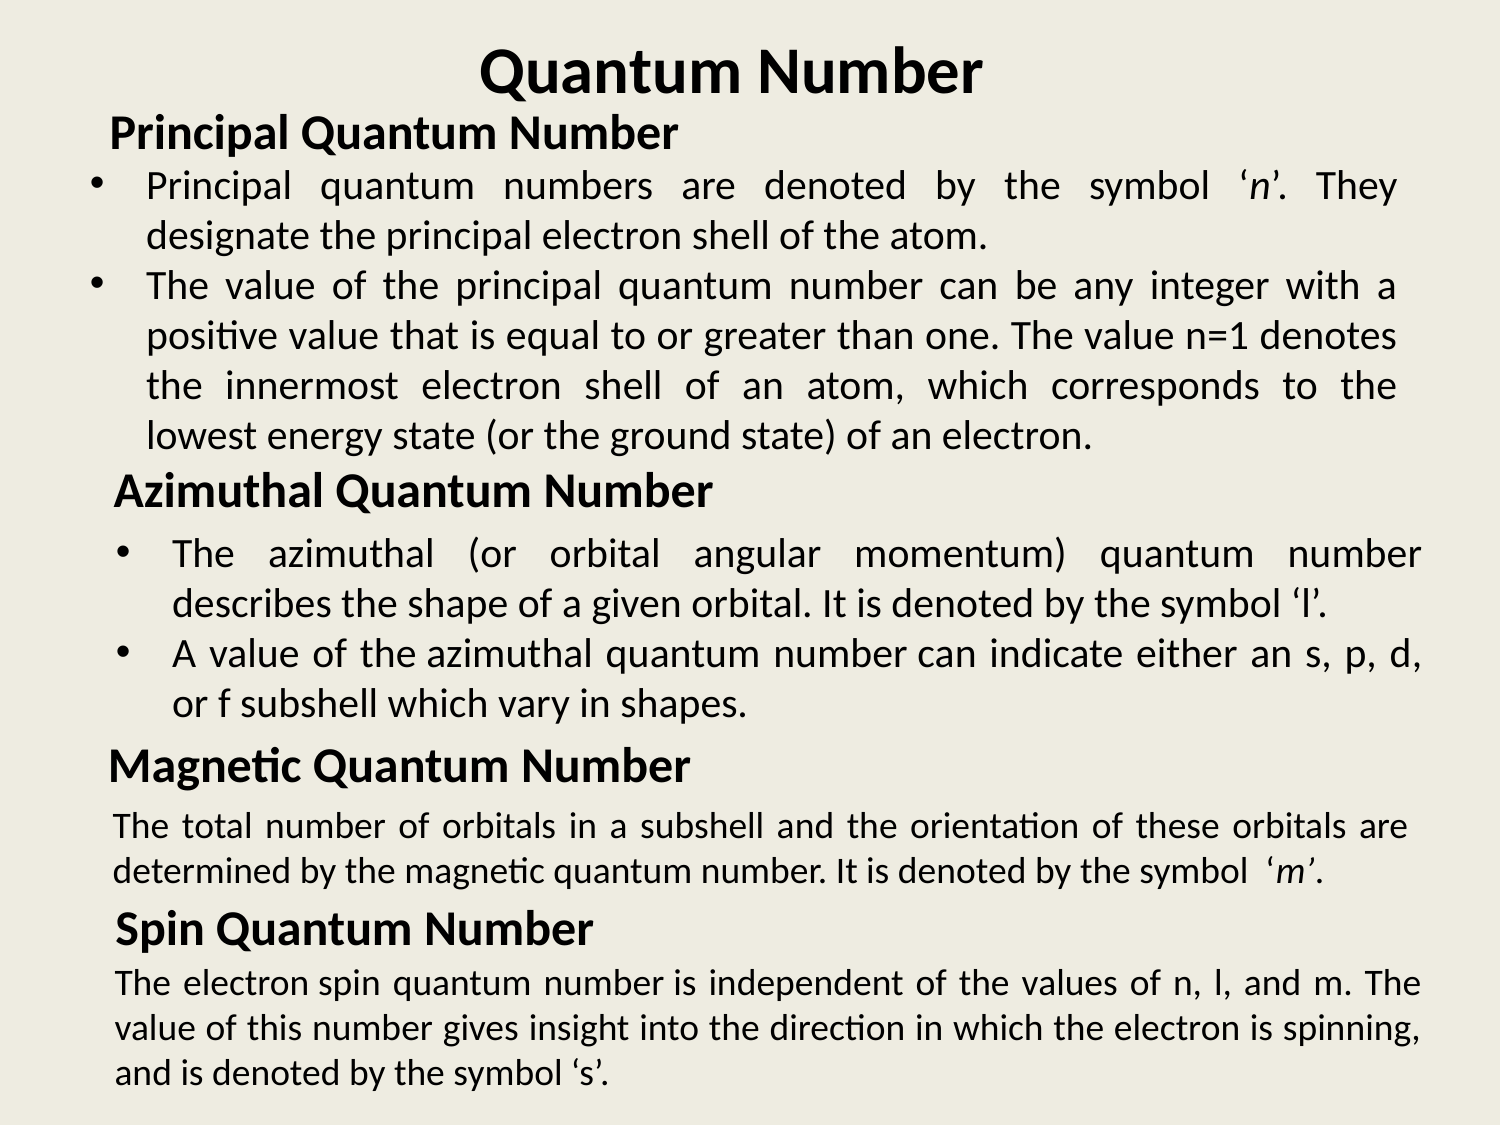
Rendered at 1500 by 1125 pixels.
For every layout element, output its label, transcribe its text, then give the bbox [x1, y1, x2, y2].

text_box Azimuthal Quantum Number [98, 449, 729, 525]
text_box Magnetic Quantum Number [93, 724, 707, 800]
text_box The total number of orbitals in a subshell and the orientation of these orbitals are determined by the magnetic quantum number. It is denoted by the symbol ‘m’. [97, 794, 1425, 899]
text_box Spin Quantum Number [100, 887, 610, 950]
text_box The electron spin quantum number is independent of the values of n, l, and m. The value of this number gives insight into the direction in which the electron is spinning, and is denoted by the symbol ‘s’. [99, 950, 1438, 1100]
text_box Principal quantum numbers are denoted by the symbol ‘n’. They designate the principal electron shell of the atom. The value of the principal quantum number can be any integer with a positive value that is equal to or greater than one. The value n=1 denotes the innermost electron shell of an atom, which corresponds to the lowest energy state (or the ground state) of an electron. [74, 149, 1413, 515]
text_box Quantum Number [464, 19, 1000, 115]
text_box Principal Quantum Number [94, 92, 695, 149]
text_box The azimuthal (or orbital angular momentum) quantum number describes the shape of a given orbital. It is denoted by the symbol ‘l’. A value of the azimuthal quantum number can indicate either an s, p, d, or f subshell which vary in shapes. [101, 518, 1438, 734]
